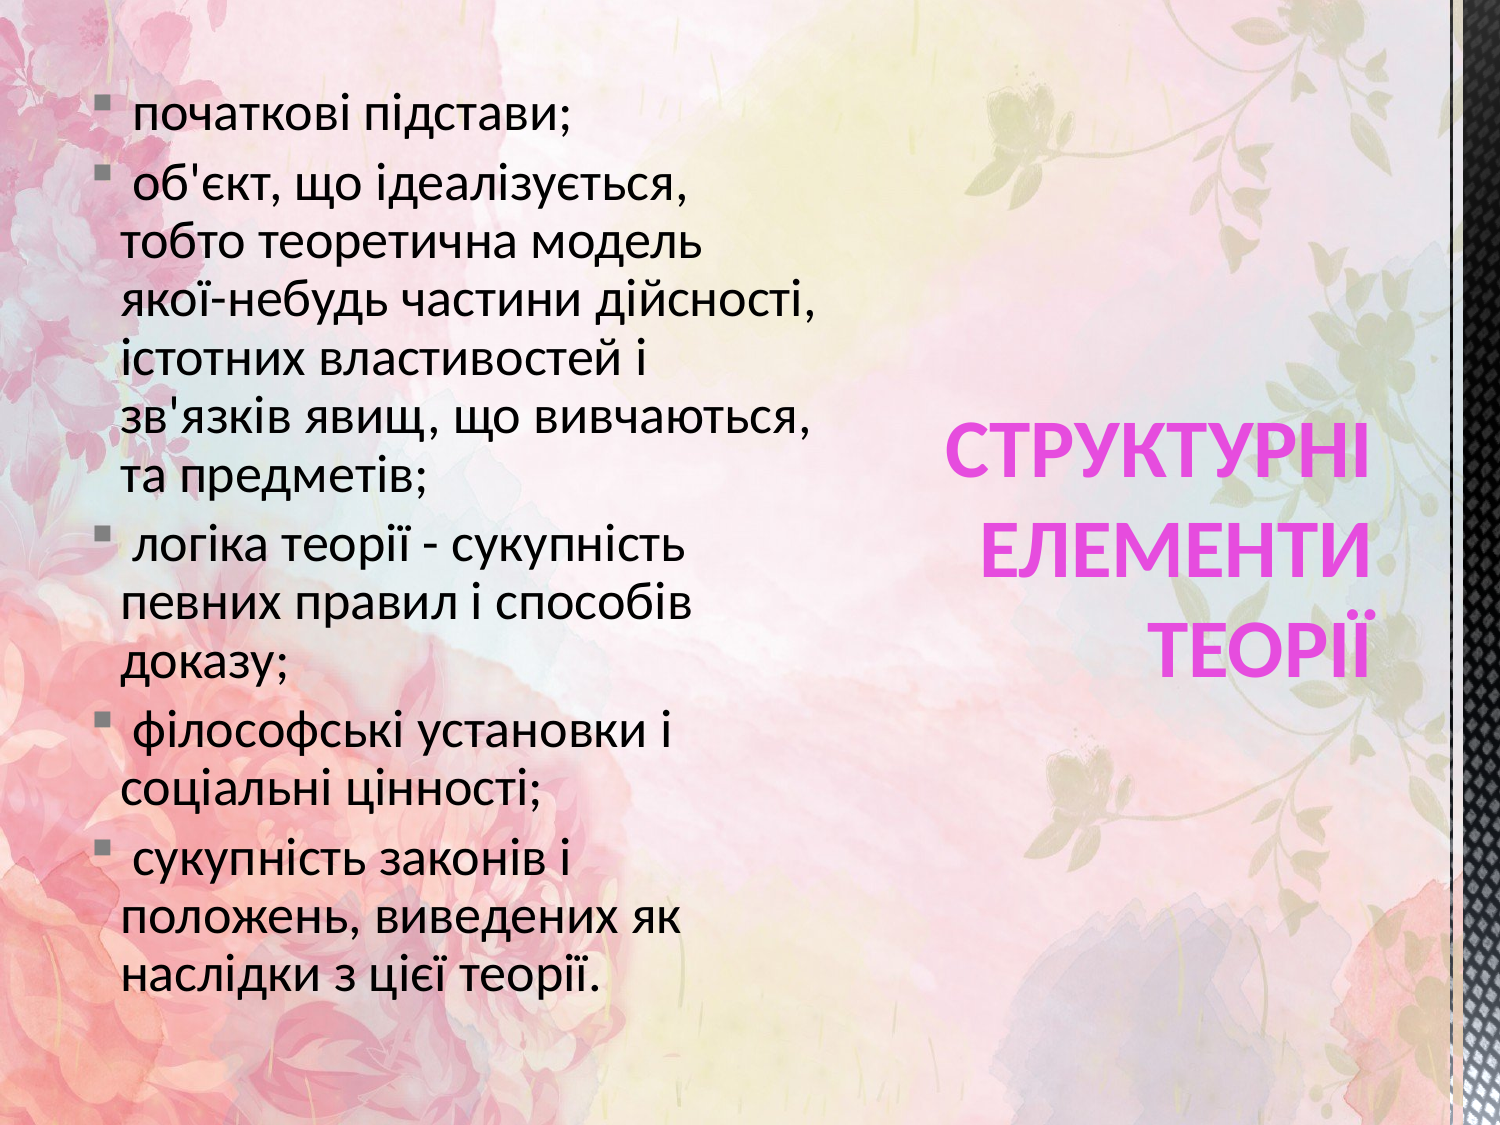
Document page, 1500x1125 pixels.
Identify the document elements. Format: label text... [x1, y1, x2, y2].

list початкові підстави; об'єкт, що ідеалізується, тобто теоретична модель якої-небудь частини дійсності, істотних властивостей і зв'язків явищ, що вивчаються, та предметів; логіка теорії - сукупність певних правил і способів доказу; філософські установки і соціальні цінності; сукупність законів і положень, виведених як наслідки з цієї теорії. [75, 75, 833, 1013]
picture [0, 0, 1500, 1125]
title СТРУКТУРНІ ЕЛЕМЕНТИ ТЕОРІЇ [833, 75, 1388, 1013]
